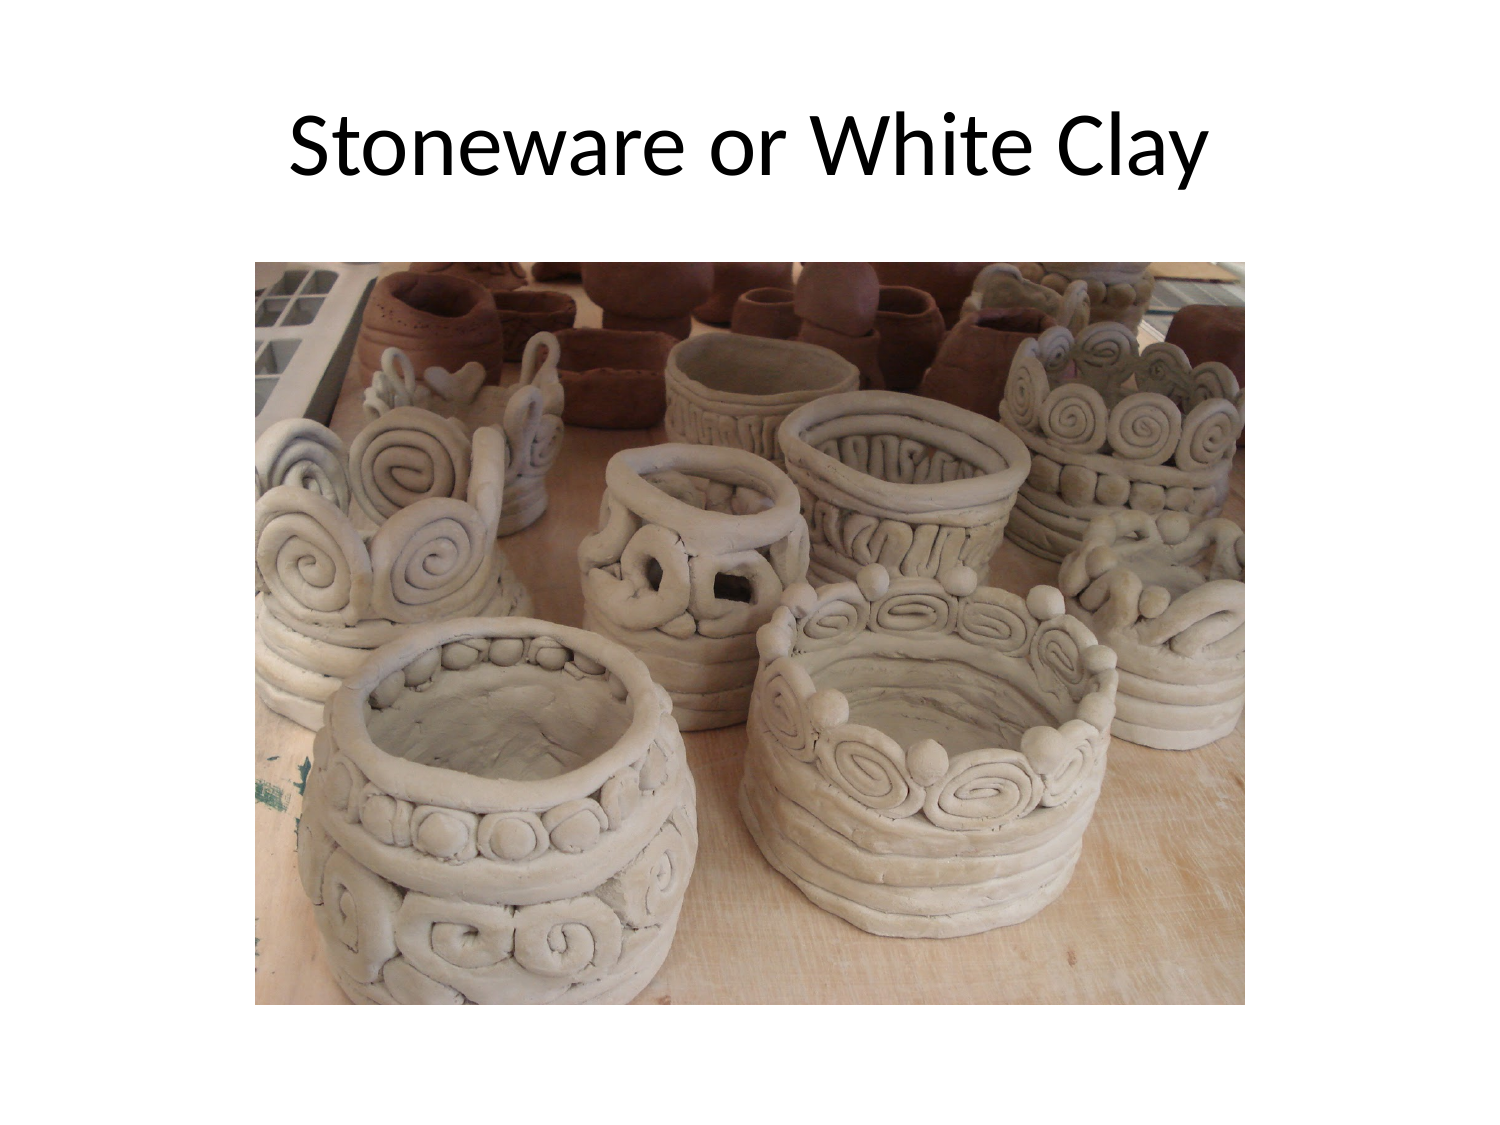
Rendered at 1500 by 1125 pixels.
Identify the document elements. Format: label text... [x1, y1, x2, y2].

title Stoneware or White Clay [75, 45, 1425, 233]
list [254, 262, 1246, 1006]
